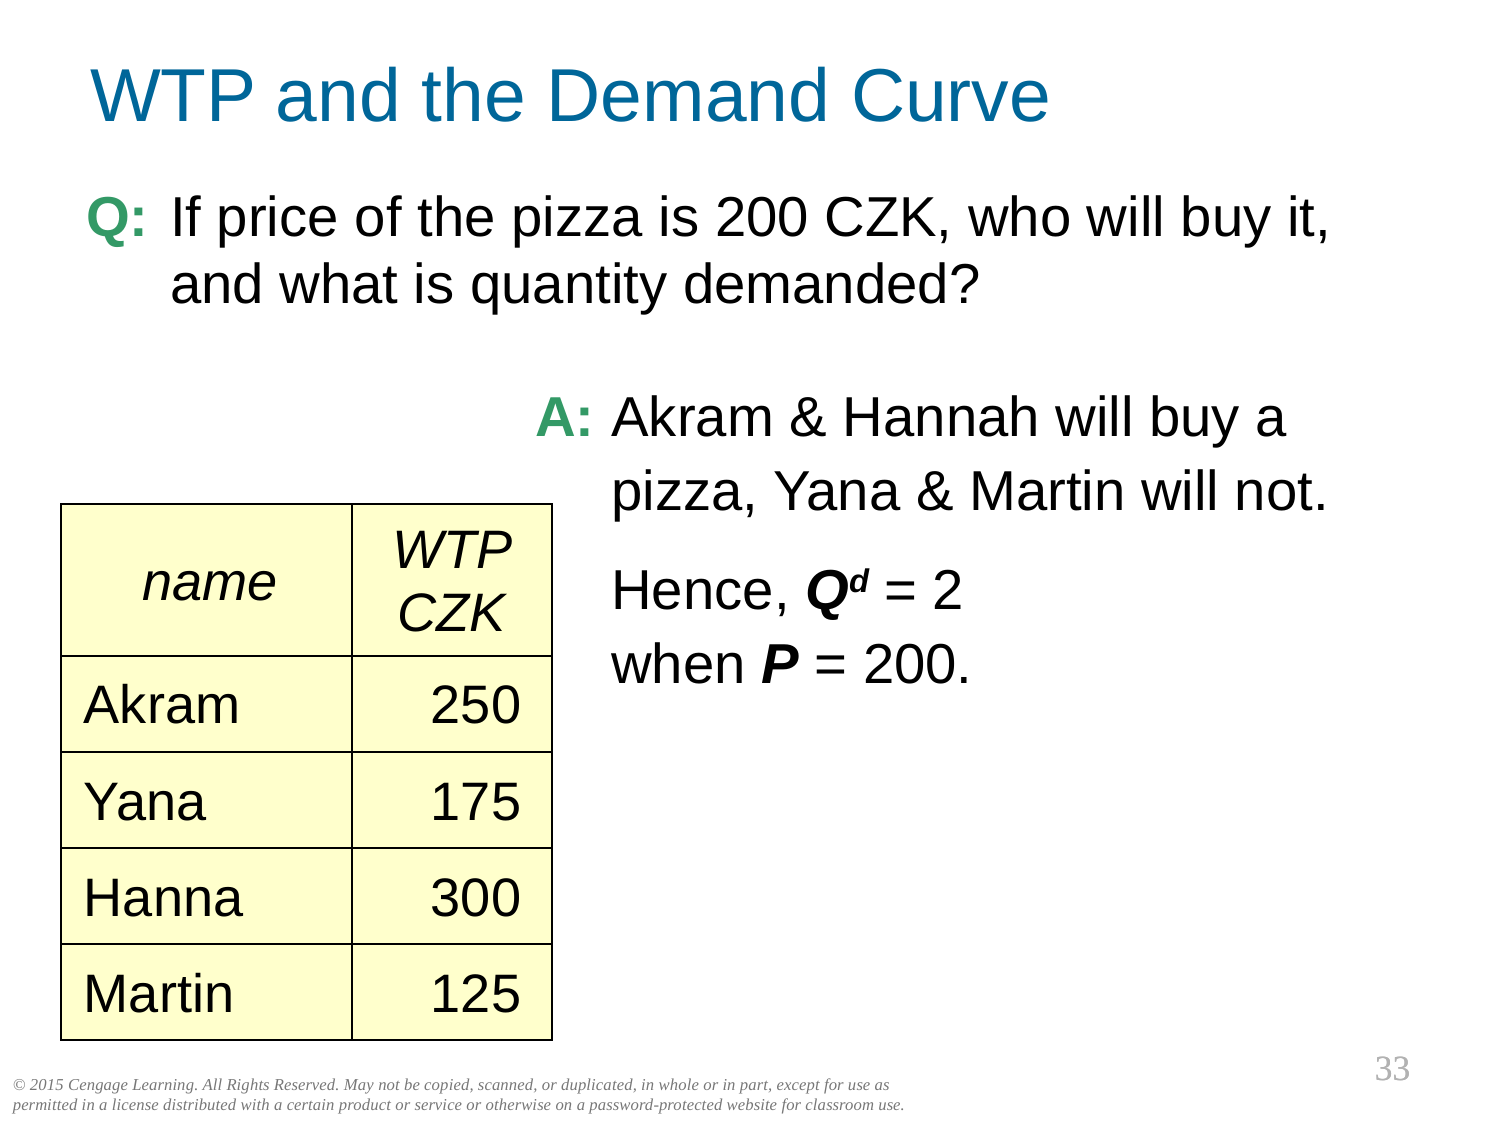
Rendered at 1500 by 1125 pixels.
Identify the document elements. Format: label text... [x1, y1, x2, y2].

table_cell 125 [353, 945, 551, 1039]
table_cell Martin [62, 945, 351, 1039]
table_cell Yana [62, 753, 351, 847]
table_cell Akram [62, 657, 351, 751]
title WTP and the Demand Curve [75, 37, 1425, 145]
table_header name [62, 505, 351, 655]
table_cell 250 [353, 657, 551, 751]
table_header WTP CZK [353, 505, 551, 655]
list Q: If price of the pizza is 200 CZK, who will buy it, and what is quantity demanded? [71, 172, 1412, 353]
table_cell 175 [353, 753, 551, 847]
table_cell Hanna [62, 849, 351, 943]
text_box A: Akram & Hannah will buy a pizza, Yana & Martin will not. Hence, Qd = 2 when P = 200. [520, 365, 1439, 703]
table_cell 300 [353, 849, 551, 943]
